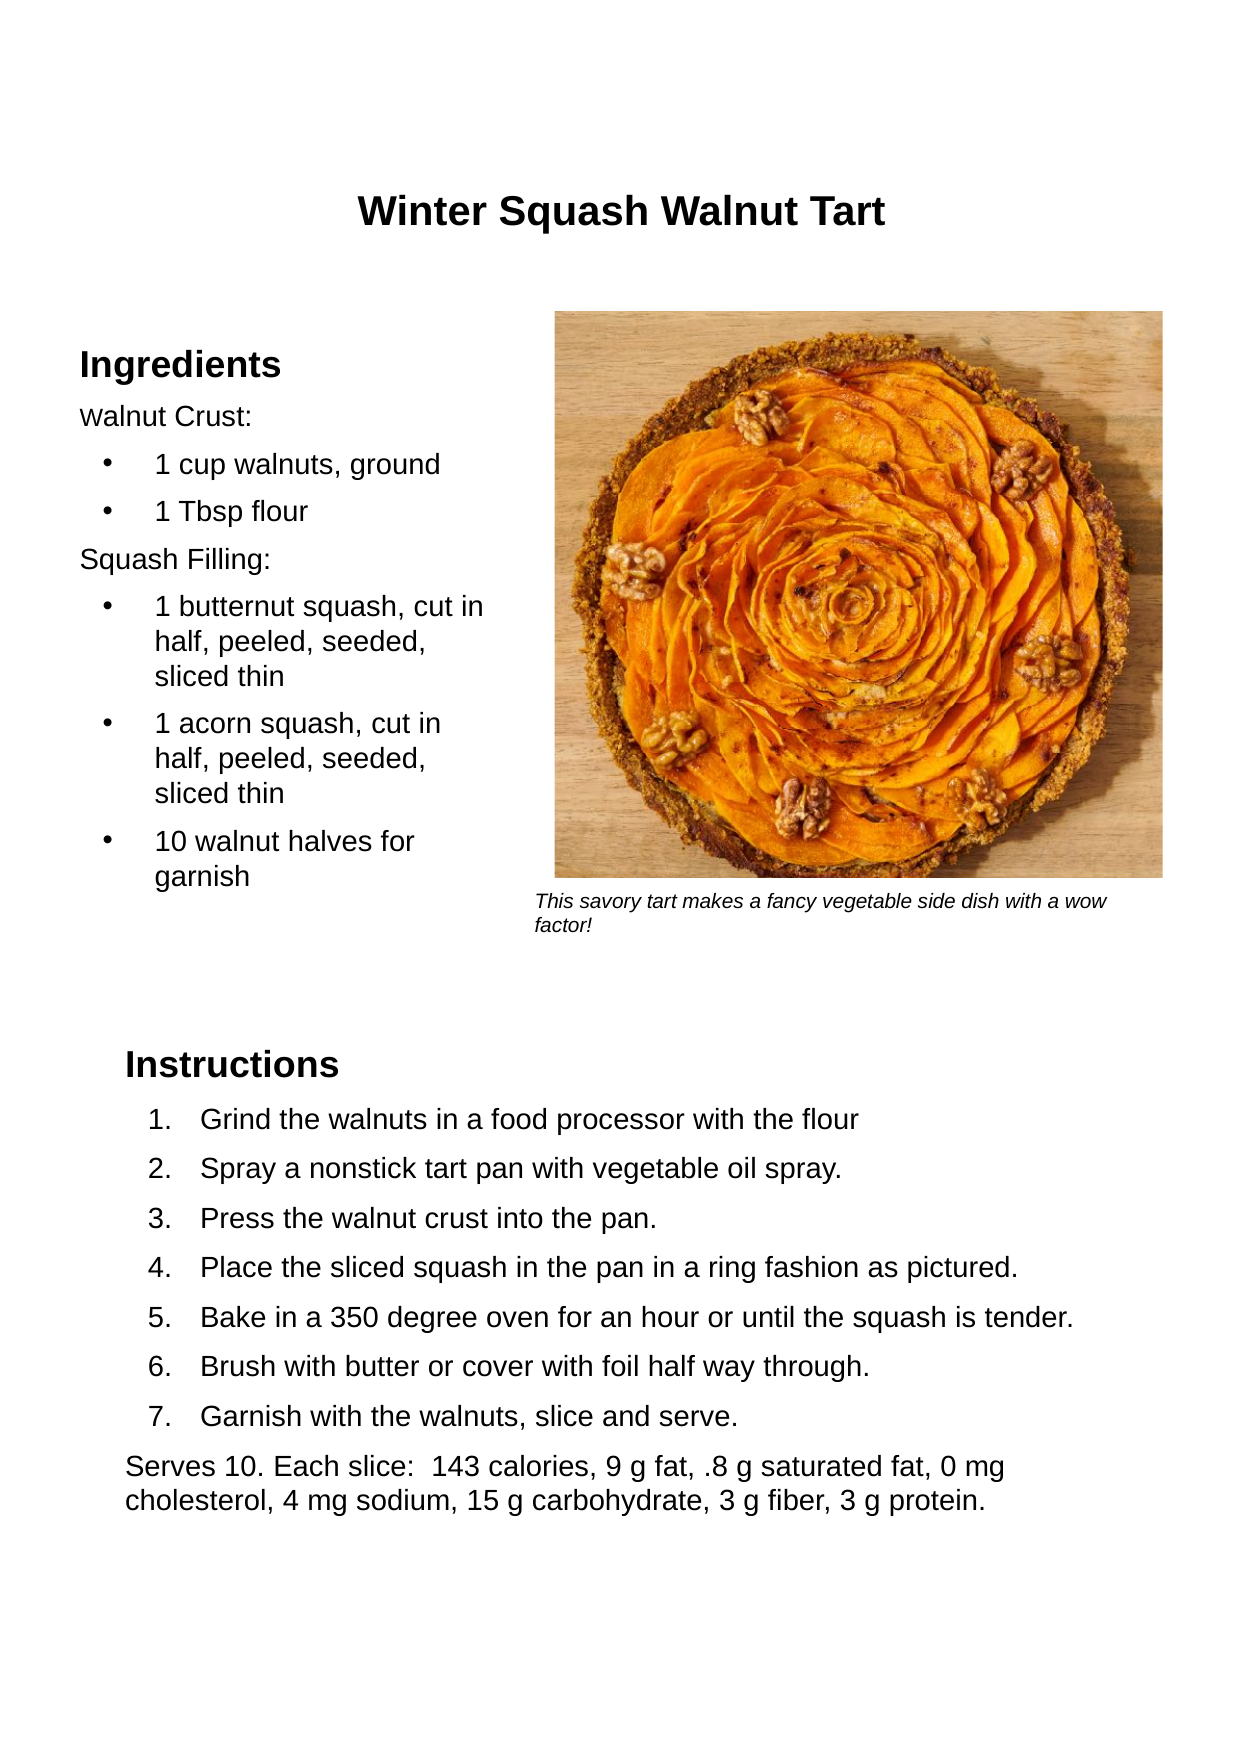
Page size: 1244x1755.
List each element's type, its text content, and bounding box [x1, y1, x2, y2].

text_box Ingredients Walnut Crust: 1 cup walnuts, ground 1 Tbsp flour Squash Filling: 1 butternut squash, cut in half, peeled, seeded, sliced thin 1 acorn squash, cut in half, peeled, seeded, sliced thin 10 walnut halves for garnish [79, 340, 497, 893]
text_box Instructions Grind the walnuts in a food processor with the flour Spray a nonstick tart pan with vegetable oil spray. Press the walnut crust into the pan. Place the sliced squash in the pan in a ring fashion as pictured. Bake in a 350 degree oven for an hour or until the squash is tender. Brush with butter or cover with foil half way through. Garnish with the walnuts, slice and serve. Serves 10. Each slice: 143 calories, 9 g fat, .8 g saturated fat, 0 mg cholesterol, 4 mg sodium, 15 g carbohydrate, 3 g fiber, 3 g protein. [125, 1040, 1119, 1517]
text_box Winter Squash Walnut Tart [114, 183, 1129, 234]
text_box This savory tart makes a fancy vegetable side dish with a wow factor! [534, 887, 1143, 973]
picture [554, 311, 1164, 878]
